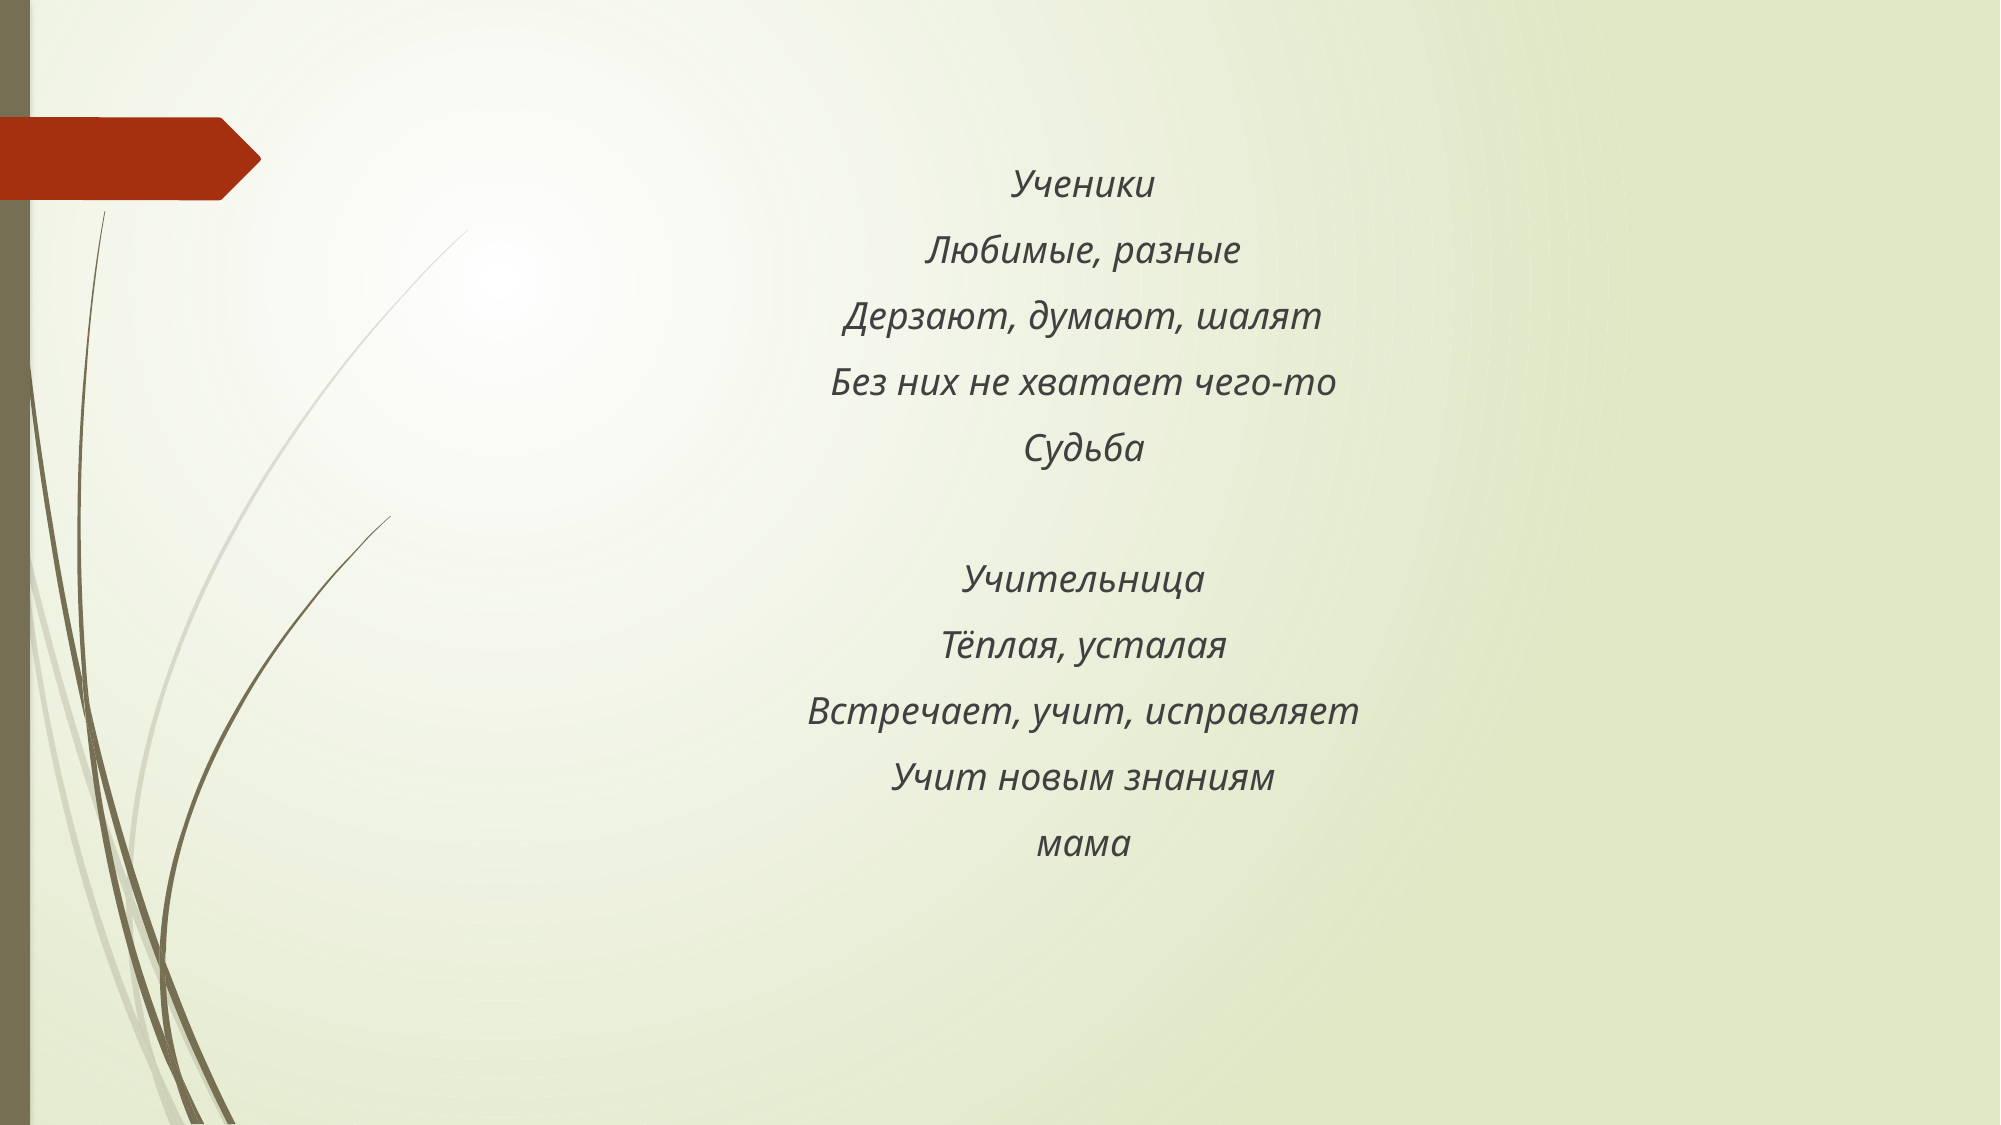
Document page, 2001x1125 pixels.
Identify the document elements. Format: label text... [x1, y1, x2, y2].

list Ученики Любимые, разные Дерзают, думают, шалят Без них не хватает чего-то Судьба Учительница Тёплая, усталая Встречает, учит, исправляет Учит новым знаниям мама [261, 152, 1907, 1073]
